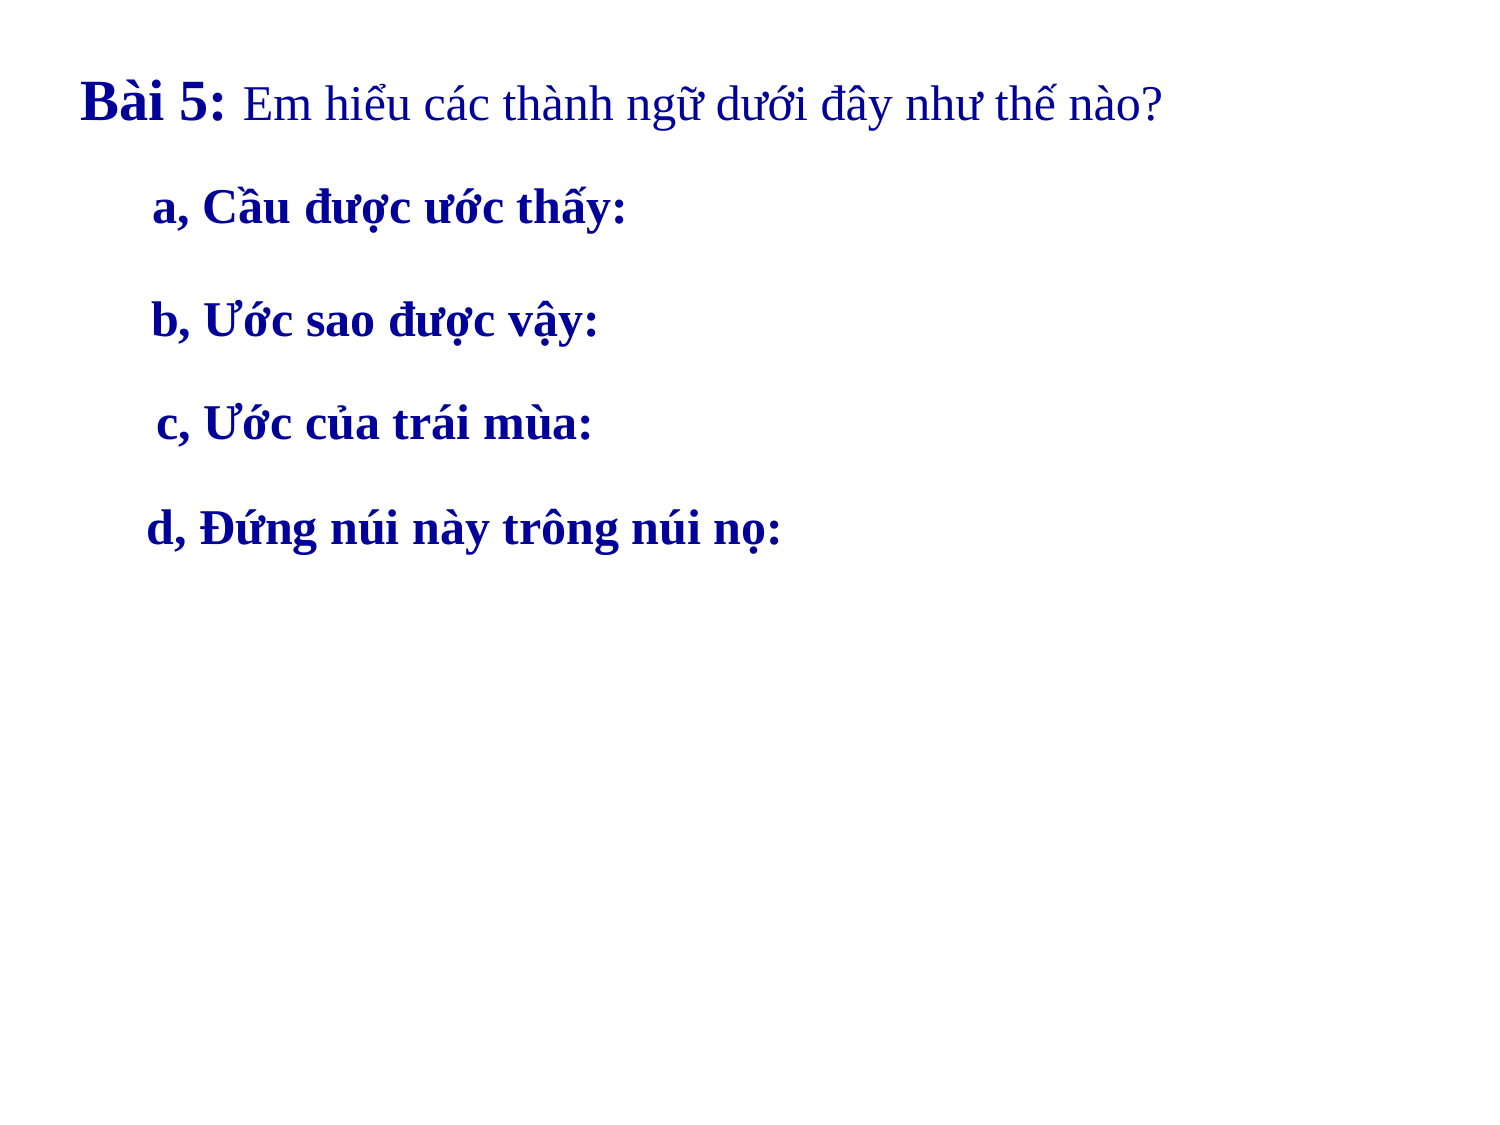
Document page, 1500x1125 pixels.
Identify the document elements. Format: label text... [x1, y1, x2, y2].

text_box c, Ước của trái mùa: [141, 381, 610, 457]
text_box d, Đứng núi này trông núi nọ: [131, 486, 799, 562]
text_box b, Ước sao được vậy: [136, 278, 616, 354]
text_box a, Cầu được ước thấy: [138, 166, 656, 242]
text_box Bài 5: Em hiểu các thành ngữ dưới đây như thế nào? [66, 54, 1179, 140]
